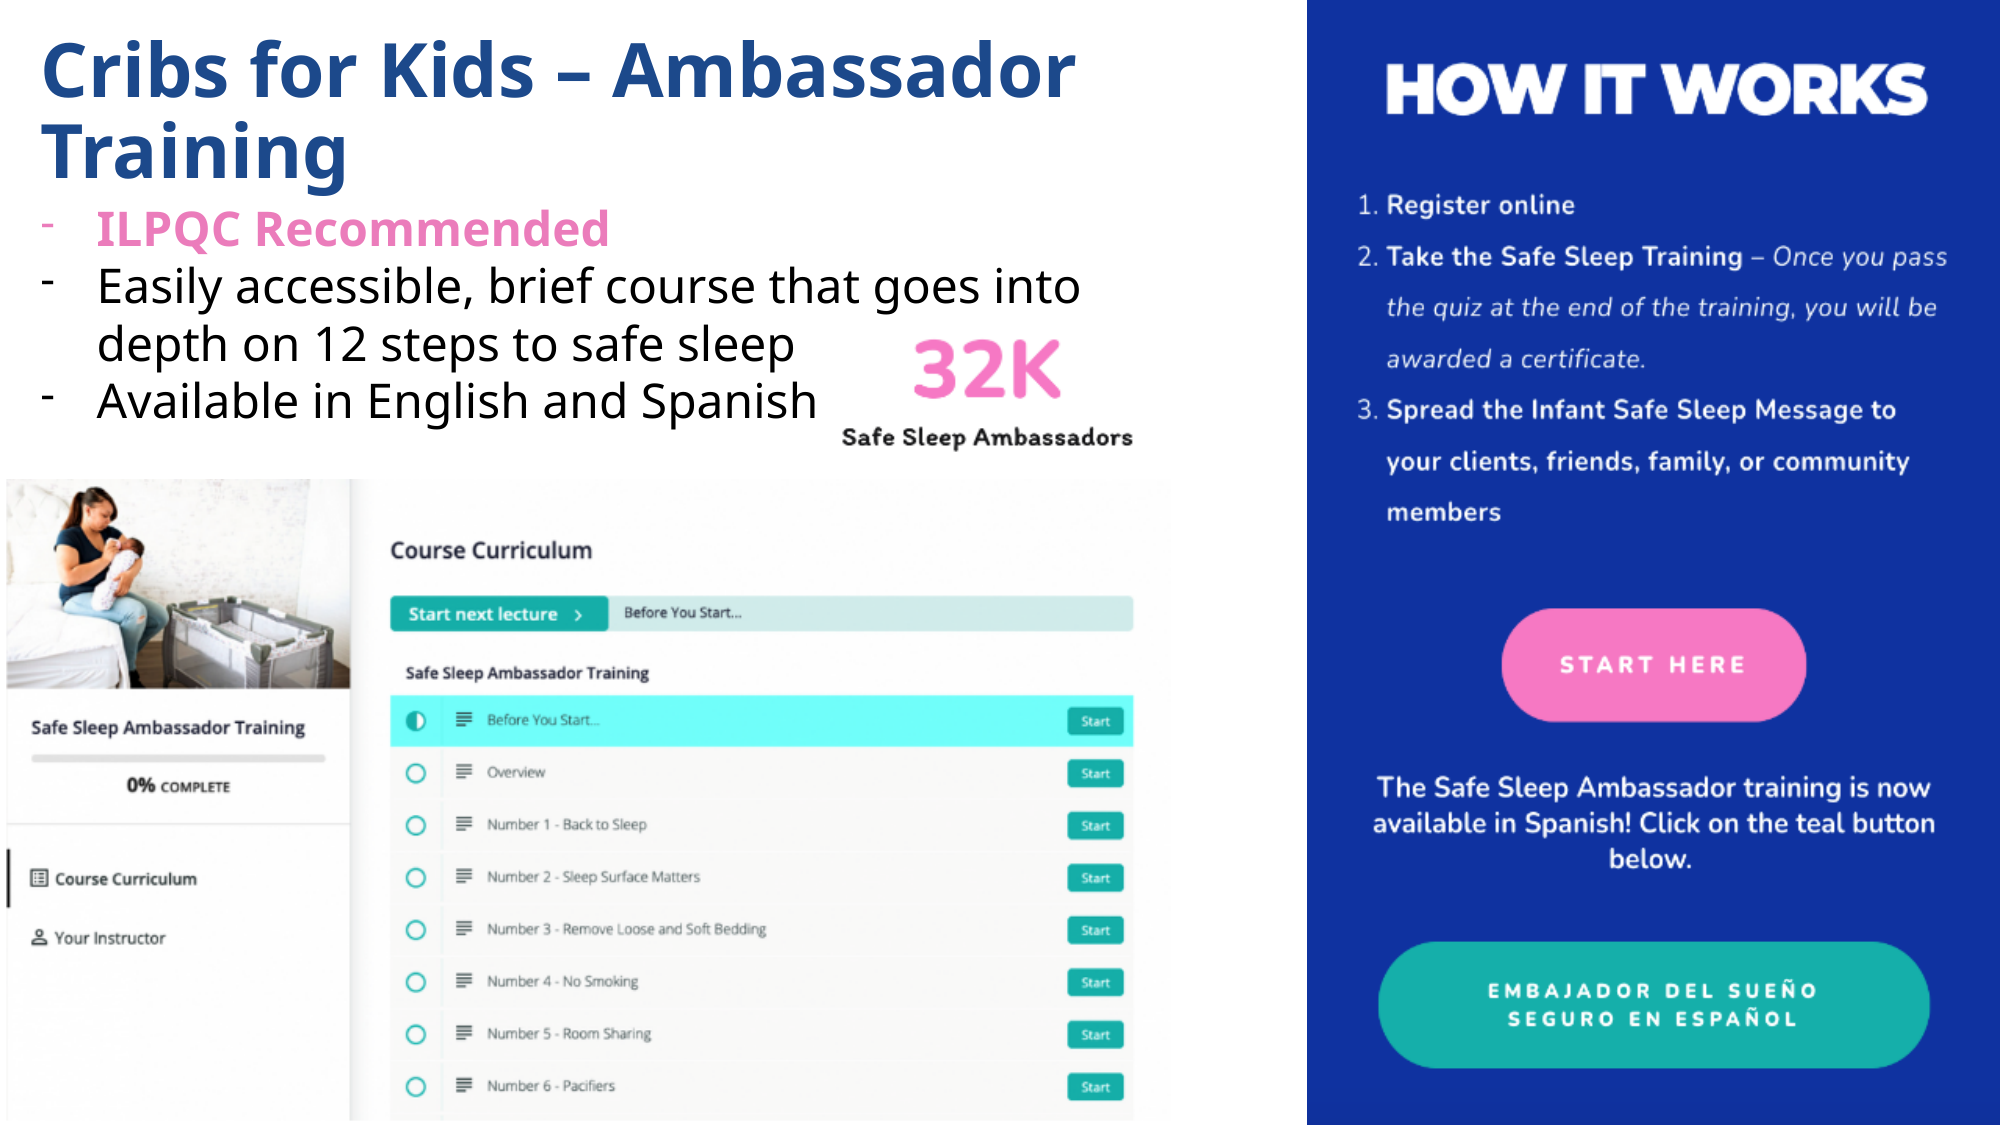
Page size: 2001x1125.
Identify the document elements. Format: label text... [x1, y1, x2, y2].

text_box ILPQC Recommended Easily accessible, brief course that goes into depth on 12 steps to safe sleep Available in English and Spanish [25, 191, 1230, 494]
picture [1307, 0, 2000, 1125]
picture [0, 317, 1171, 1125]
text_box Cribs for Kids – Ambassador Training [25, 25, 1200, 191]
